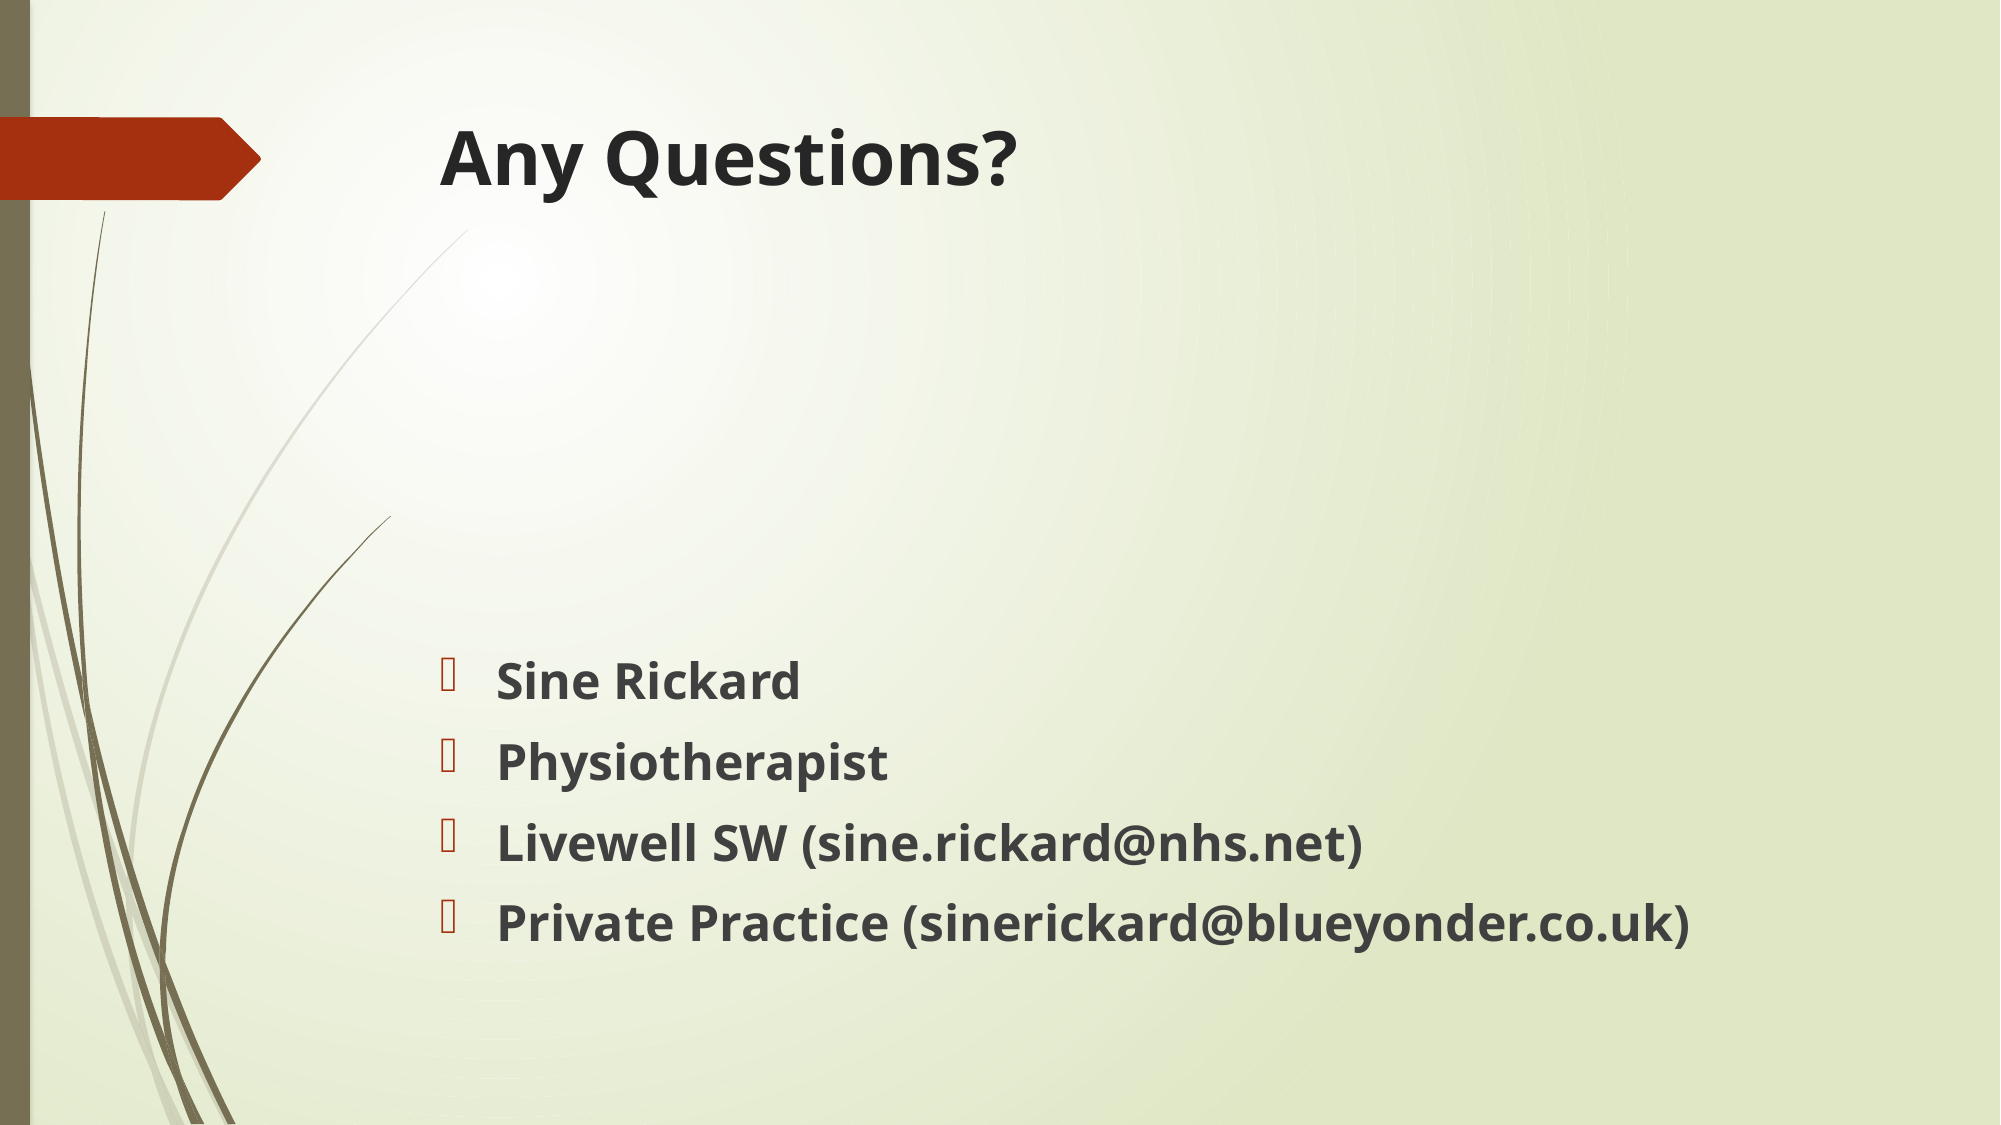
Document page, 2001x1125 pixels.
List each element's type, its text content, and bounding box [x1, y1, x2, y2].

list Sine Rickard Physiotherapist Livewell SW (sine.rickard@nhs.net) Private Practice (sinerickard@blueyonder.co.uk) [424, 641, 1888, 970]
title Any Questions? [425, 102, 1888, 313]
